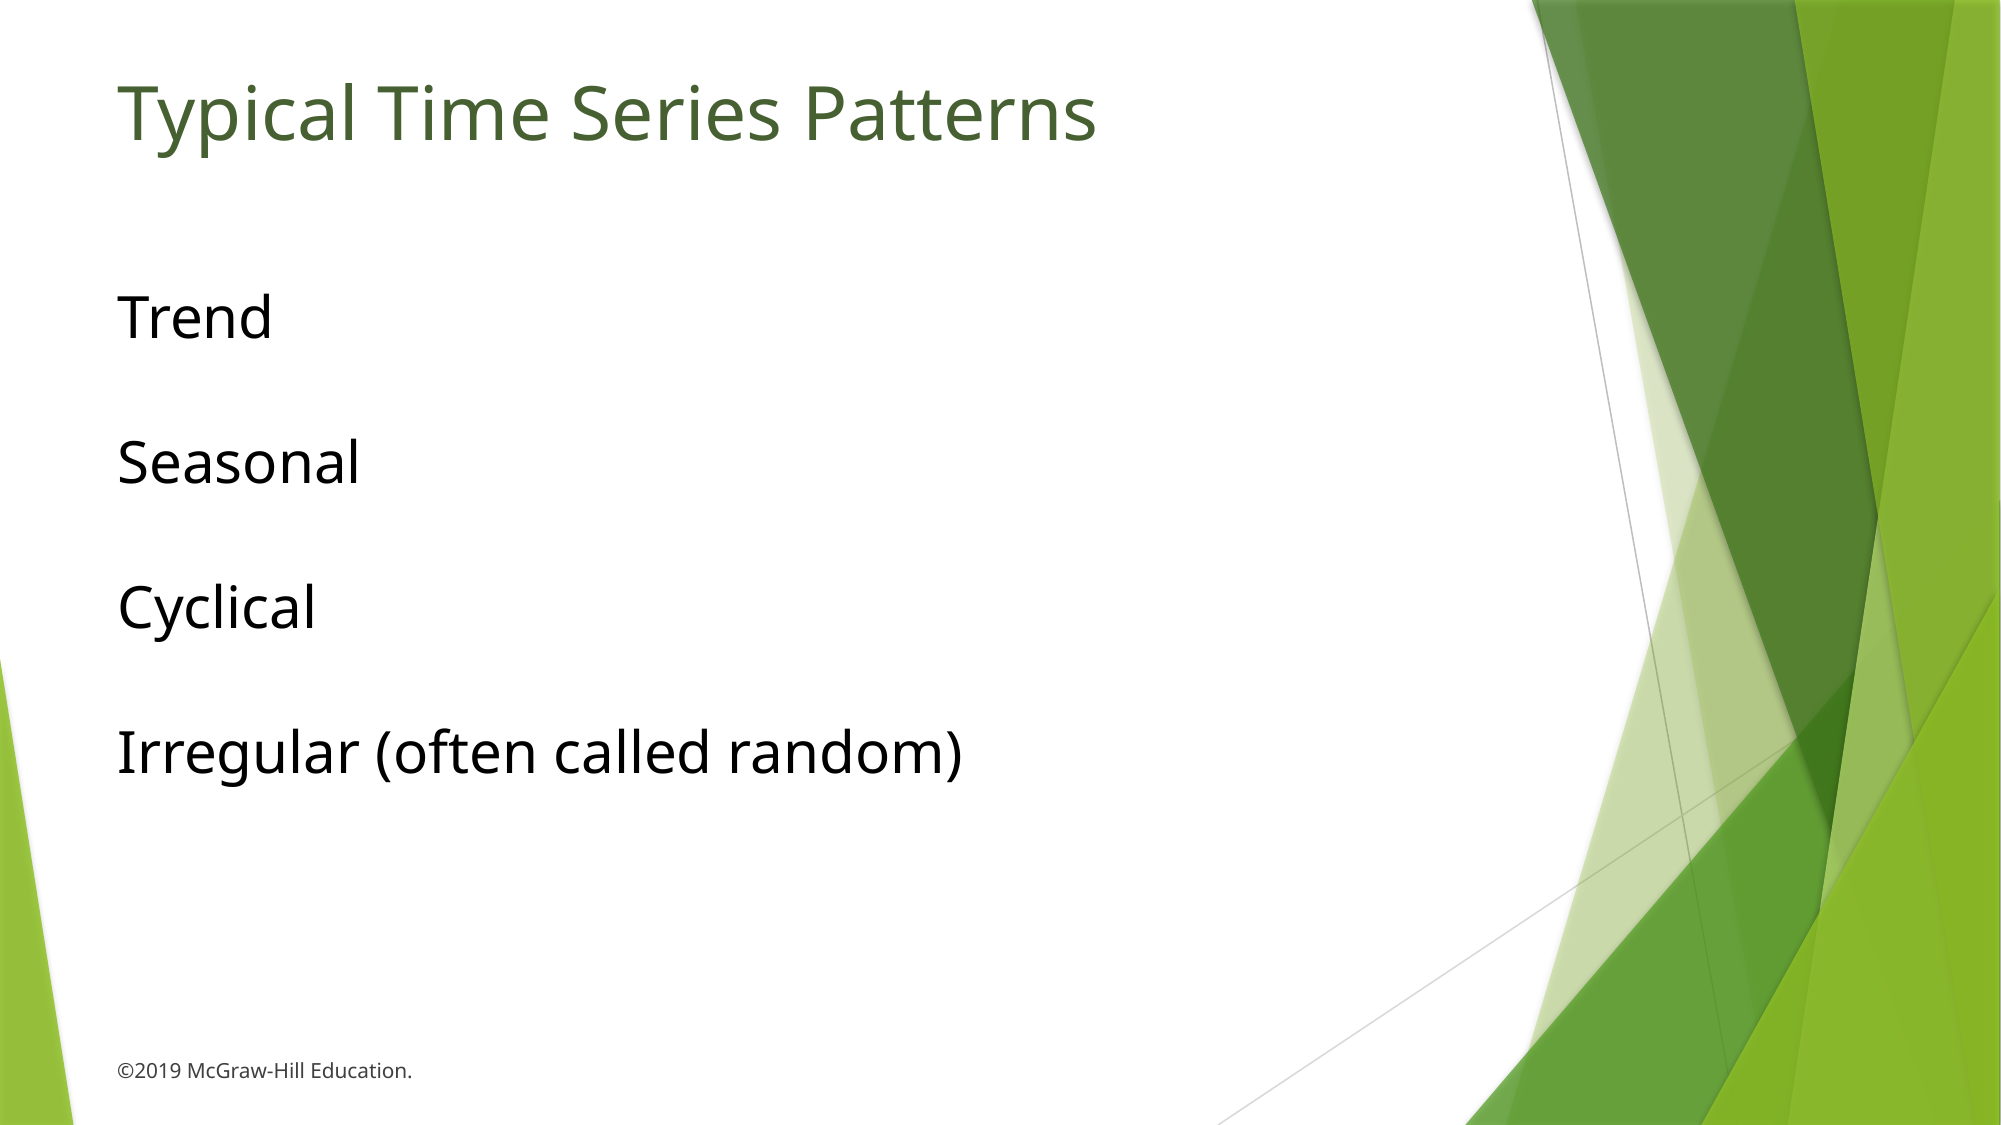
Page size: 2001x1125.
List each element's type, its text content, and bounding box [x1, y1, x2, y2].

list Trend Seasonal Cyclical Irregular (often called random) [102, 273, 1603, 1024]
title Typical Time Series Patterns [102, 58, 1603, 254]
